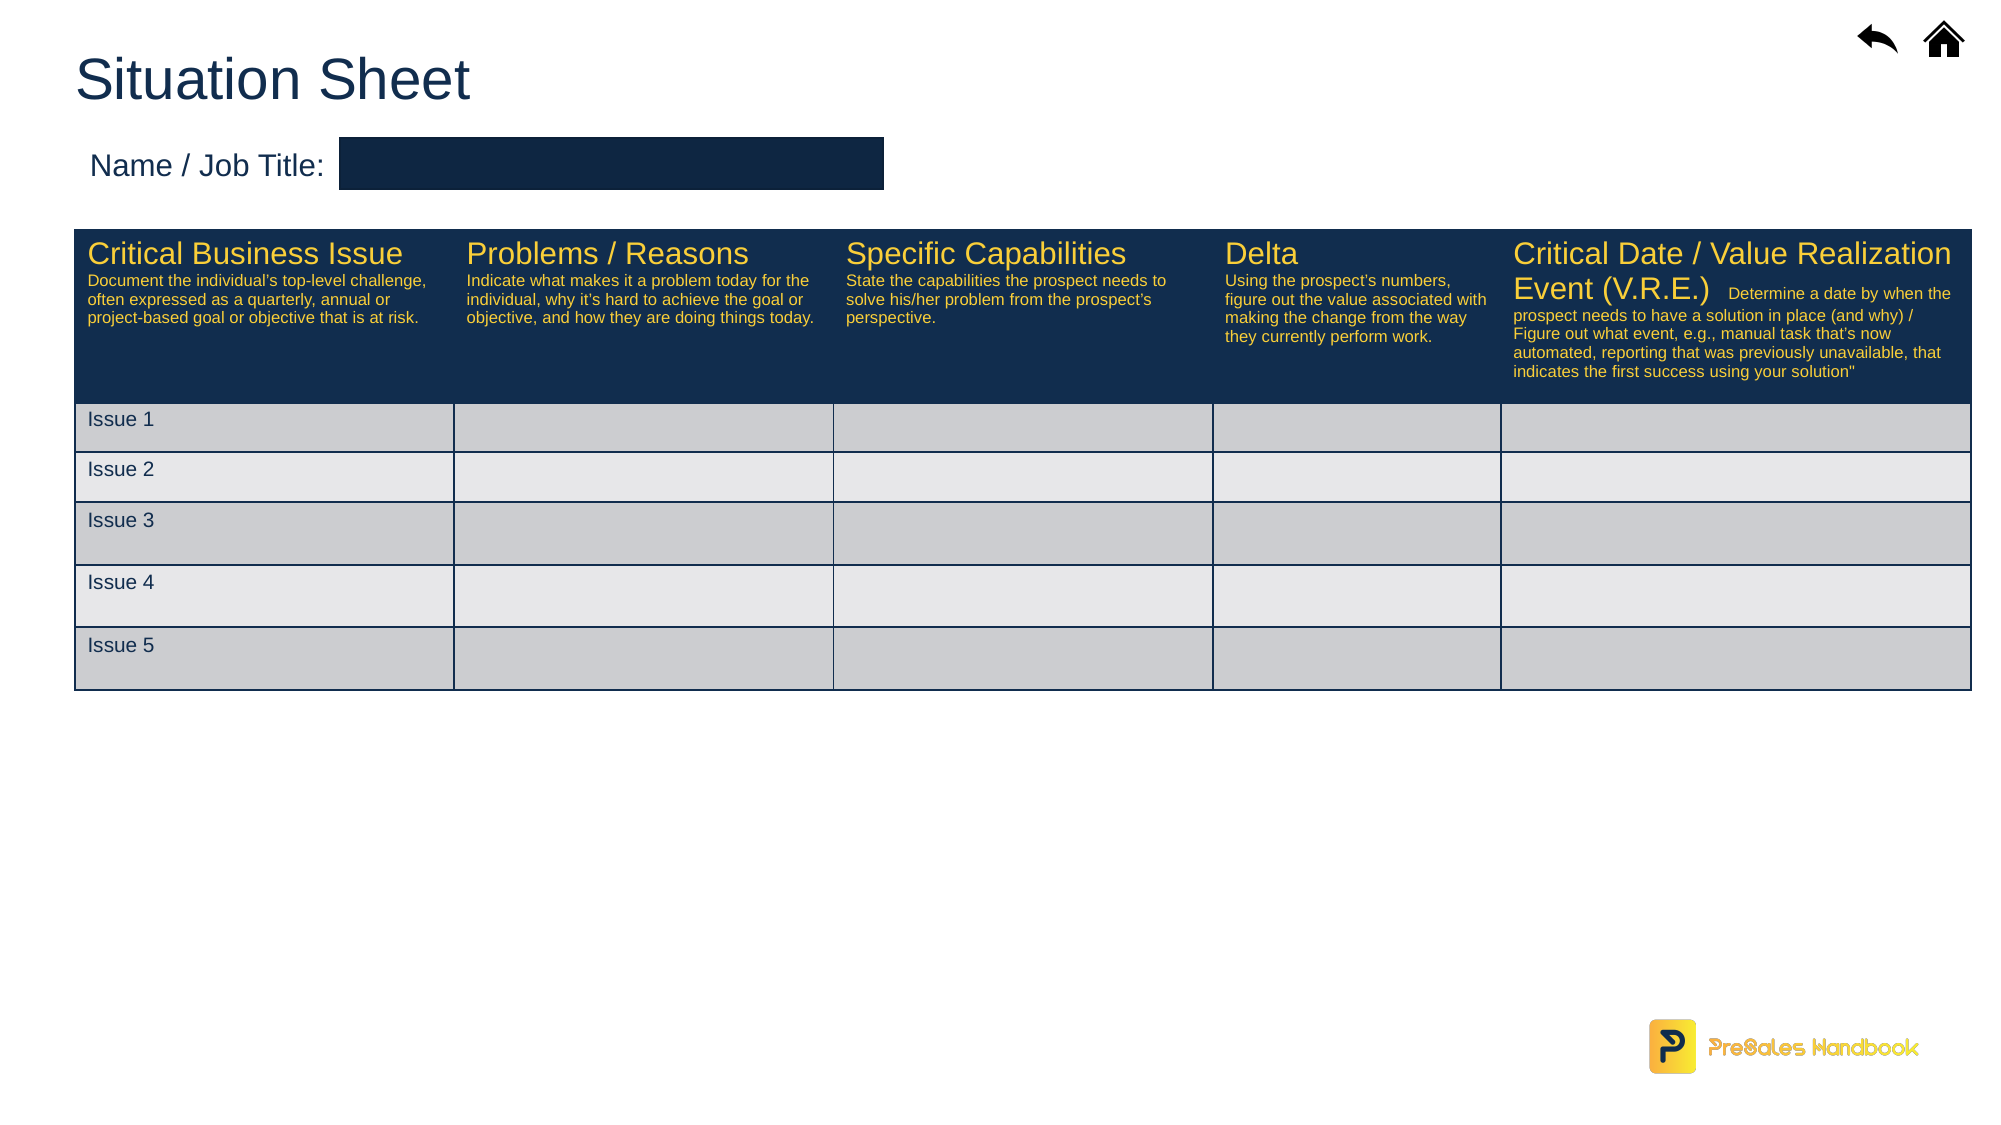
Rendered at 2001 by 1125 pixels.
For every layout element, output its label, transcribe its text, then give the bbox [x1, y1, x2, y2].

table_cell [1502, 566, 1970, 626]
table_cell [455, 566, 833, 626]
table_cell [1214, 453, 1500, 501]
table_cell [834, 566, 1212, 626]
title Situation Sheet [75, 22, 1925, 139]
table_header Problems / Reasons Indicate what makes it a problem today for the individual, why it’s hard to achieve the goal or objective, and how they are doing things today. [455, 231, 833, 398]
table_cell Issue 5 [76, 628, 453, 689]
table_cell [1214, 628, 1500, 689]
table_cell [1502, 628, 1970, 689]
table_cell [455, 404, 833, 451]
text_box Name / Job Title: [75, 138, 341, 191]
table_header Specific Capabilities State the capabilities the prospect needs to solve his/her problem from the prospect’s perspective. [834, 231, 1212, 398]
table_cell [455, 628, 833, 689]
table_cell [1502, 404, 1970, 451]
table_cell [1502, 503, 1970, 564]
table_cell [834, 453, 1212, 501]
table_cell [1214, 404, 1500, 451]
table_header Delta Using the prospect’s numbers, figure out the value associated with making the change from the way they currently perform work. [1214, 231, 1500, 398]
picture [1853, 14, 1902, 63]
table_cell [1502, 453, 1970, 501]
picture [1643, 1013, 1925, 1080]
picture [1920, 14, 1968, 63]
table_cell Issue 1 [76, 404, 453, 451]
table_cell [1214, 566, 1500, 626]
table_cell [455, 453, 833, 501]
table_cell [834, 404, 1212, 451]
table_cell Issue 3 [76, 503, 453, 564]
table_cell Issue 4 [76, 566, 453, 626]
table_cell [834, 503, 1212, 564]
text_box [339, 137, 884, 190]
table_cell [834, 628, 1212, 689]
table_cell Issue 2 [76, 453, 453, 501]
table_cell [1214, 503, 1500, 564]
table_header Critical Date / Value Realization Event (V.R.E.) Determine a date by when the prospect needs to have a solution in place (and why) / Figure out what event, e.g., manual task that’s now automated, reporting that was previously unavailable, that indicates the first success using your solution" [1502, 231, 1970, 398]
table_header Critical Business Issue Document the individual’s top-level challenge, often expressed as a quarterly, annual or project-based goal or objective that is at risk. [76, 231, 453, 398]
table_cell [455, 503, 833, 564]
